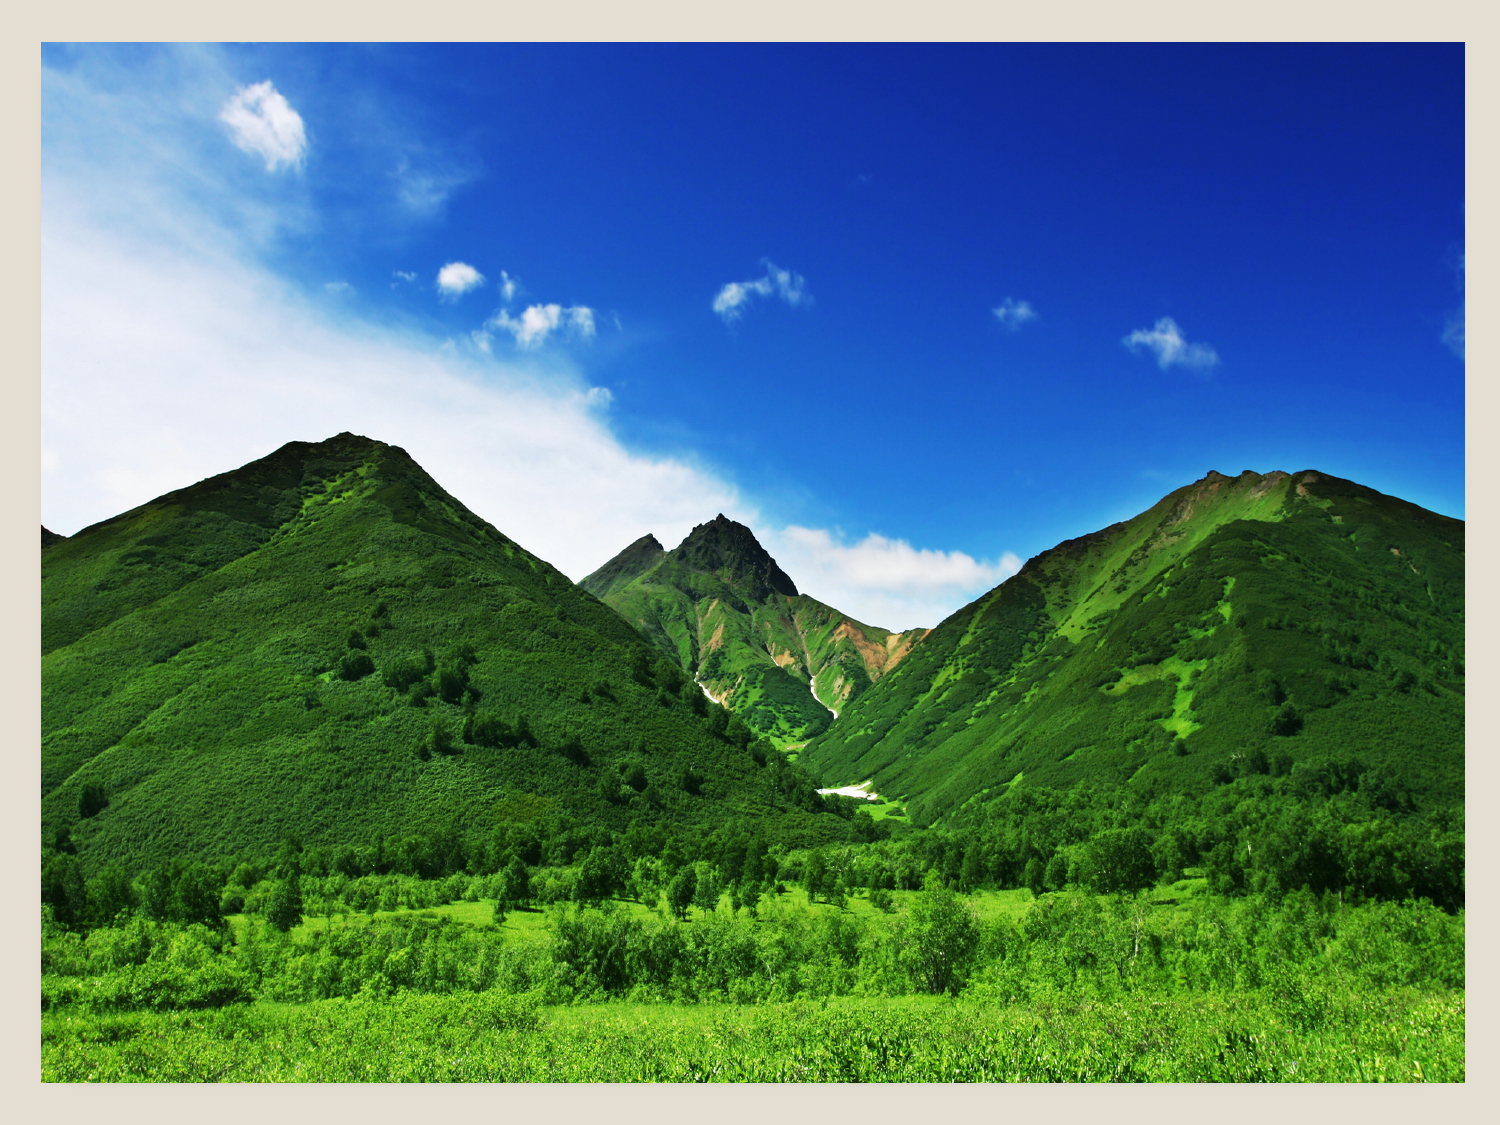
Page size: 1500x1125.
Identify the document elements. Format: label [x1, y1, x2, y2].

picture [41, 42, 1465, 1083]
